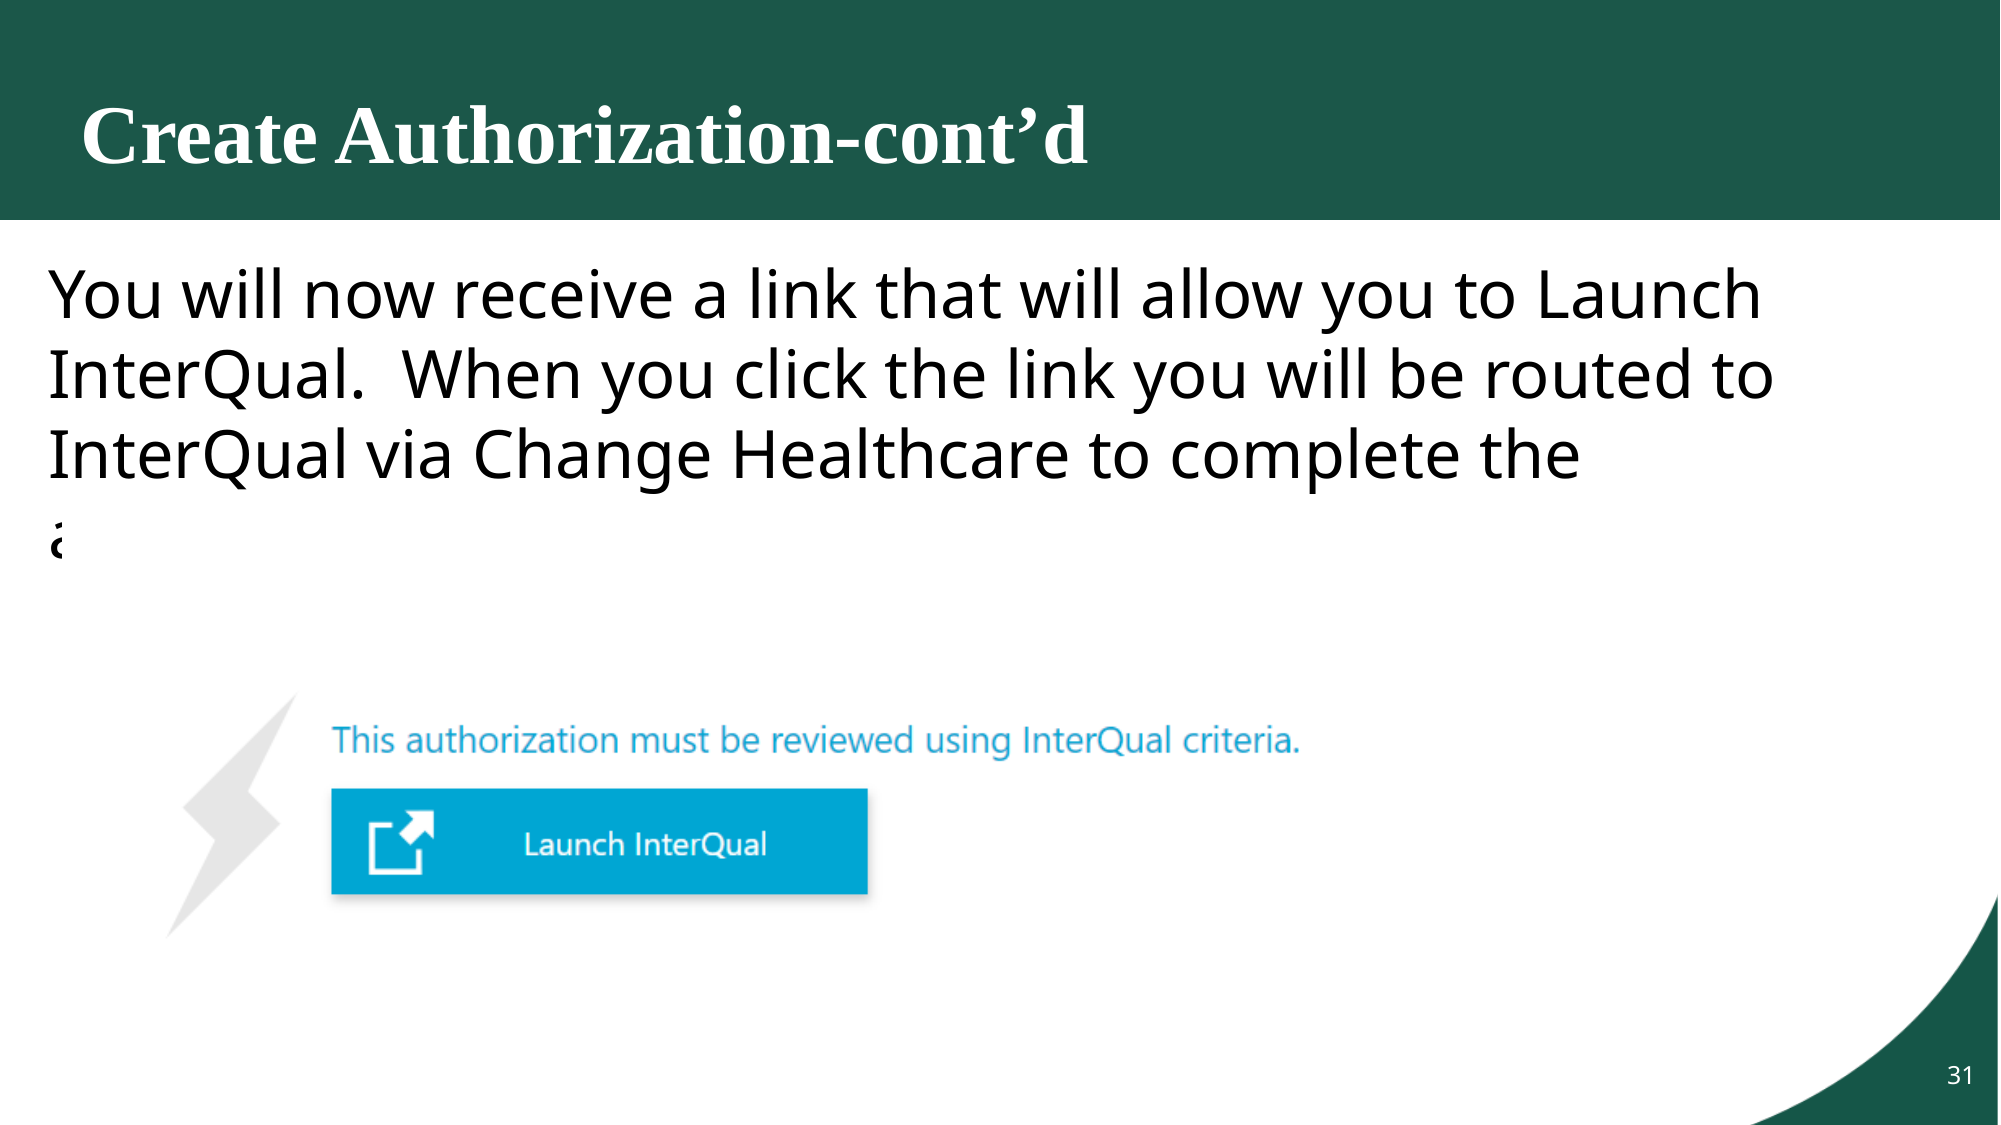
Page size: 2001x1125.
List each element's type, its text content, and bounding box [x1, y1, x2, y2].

text_box You will now receive a link that will allow you to Launch InterQual. When you click the link you will be routed to InterQual via Change Healthcare to complete the authorization. [33, 243, 1950, 1098]
picture [62, 496, 1329, 1002]
text_box Create Authorization-cont’d [0, 0, 2000, 220]
